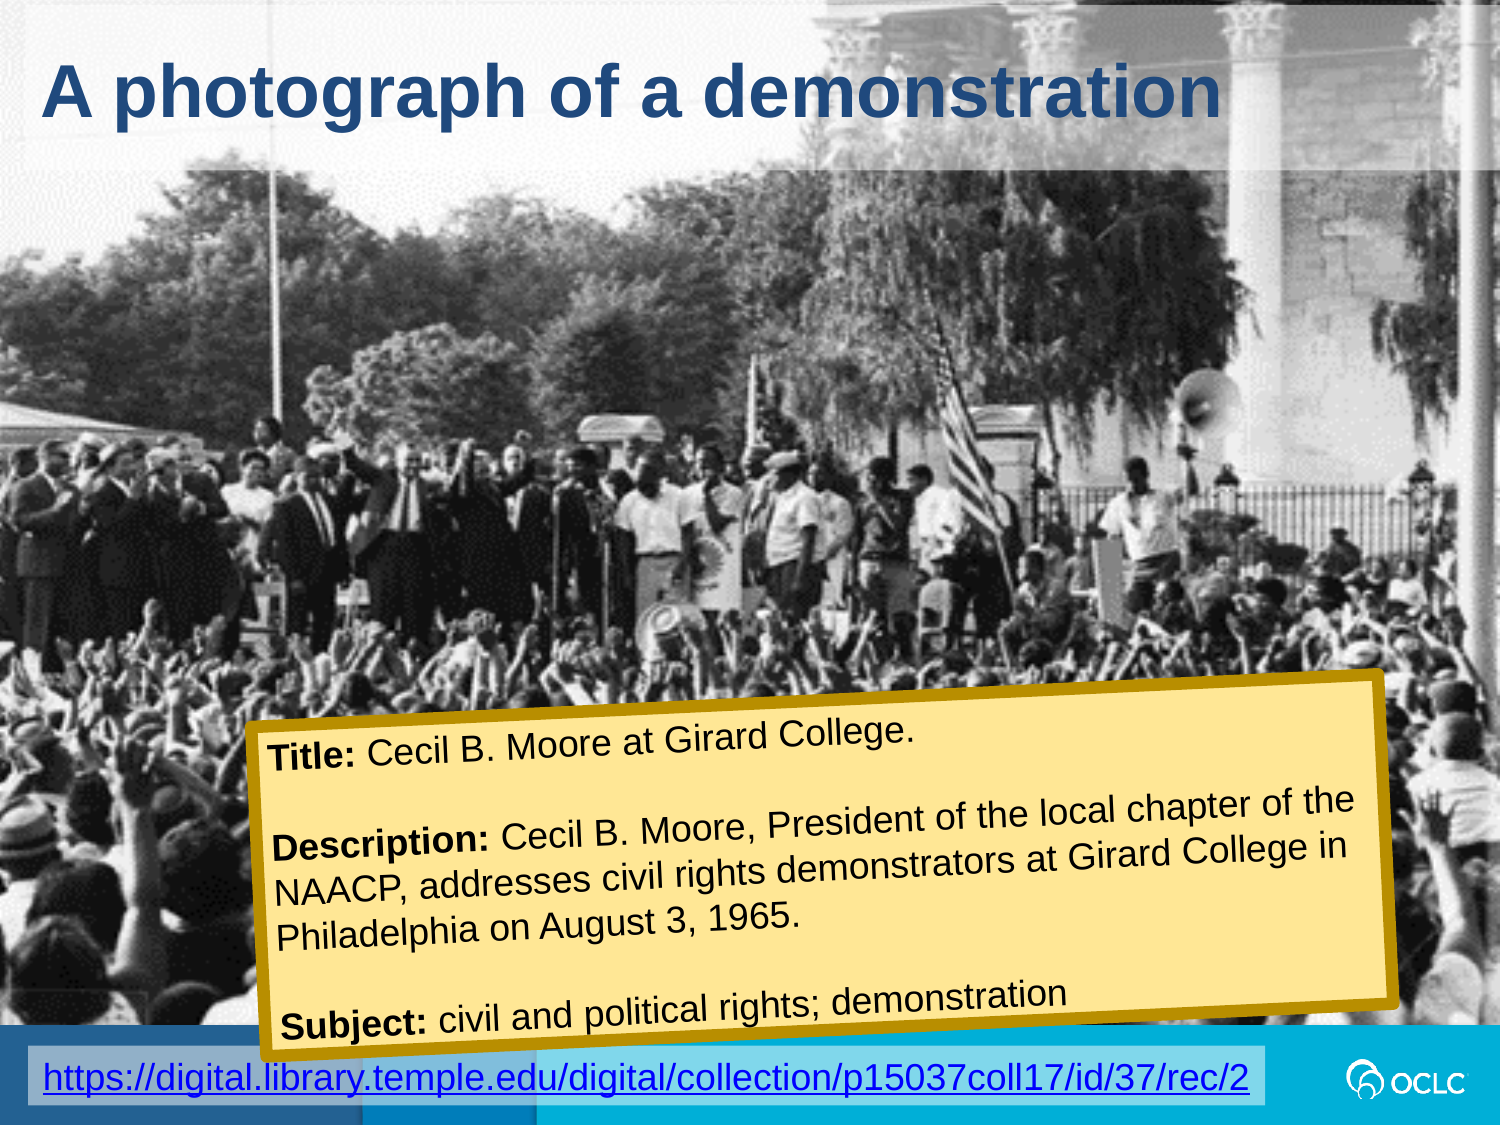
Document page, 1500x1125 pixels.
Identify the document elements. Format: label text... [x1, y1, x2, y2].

text_box A photograph of a demonstration [25, 4, 1500, 171]
text_box https://digital.library.temple.edu/digital/collection/p15037coll17/id/37/rec/2 [28, 1045, 1266, 1106]
text_box Title: Cecil B. Moore at Girard College. Description: Cecil B. Moore, President of the local chapter of the NAACP, addresses civil rights demonstrators at Girard College in Philadelphia on August 3, 1965. Subject: civil and political rights; demonstration [251, 674, 1394, 1057]
picture [0, 0, 1500, 1045]
